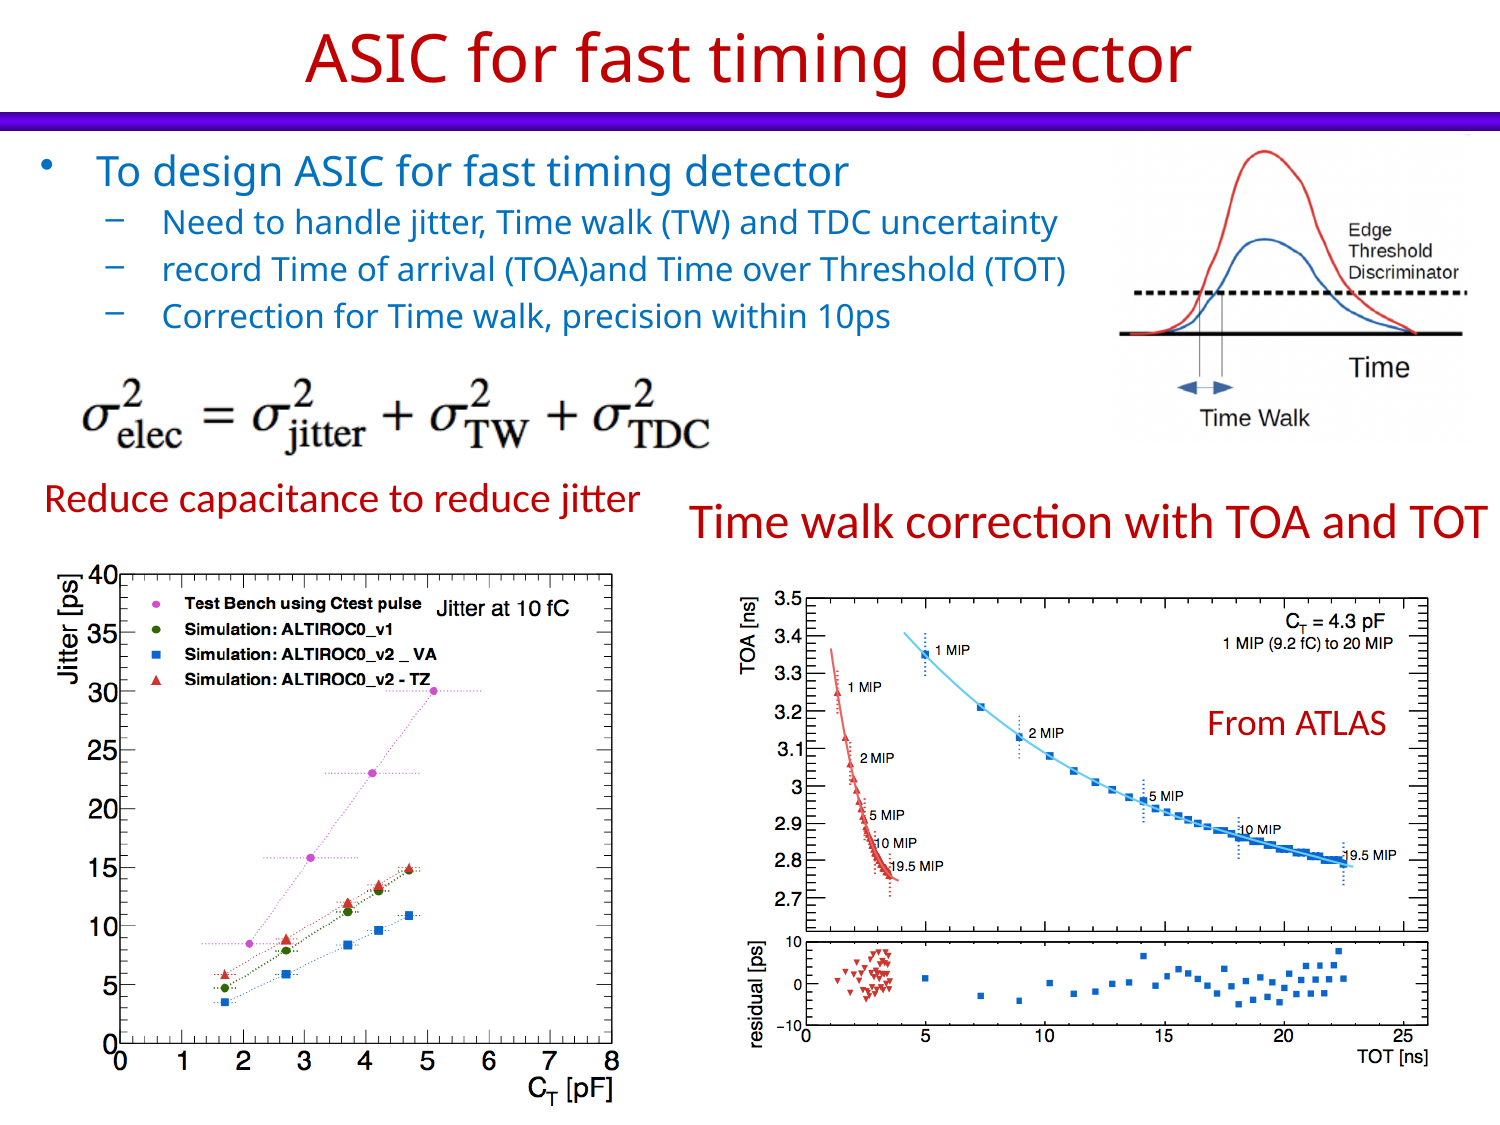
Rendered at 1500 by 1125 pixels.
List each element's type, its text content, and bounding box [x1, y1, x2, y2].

picture [60, 354, 725, 483]
text_box Time walk correction with TOA and TOT [683, 482, 1500, 554]
picture [1110, 133, 1471, 443]
text_box Reduce capacitance to reduce jitter [38, 465, 1329, 528]
picture [37, 550, 649, 1113]
list To design ASIC for fast timing detector Need to handle jitter, Time walk (TW) and TDC uncertainty record Time of arrival (TOA)and Time over Threshold (TOT) Correction for Time walk, precision within 10ps [24, 137, 1475, 1063]
title ASIC for fast timing detector [0, 0, 1500, 113]
picture [718, 569, 1471, 1086]
